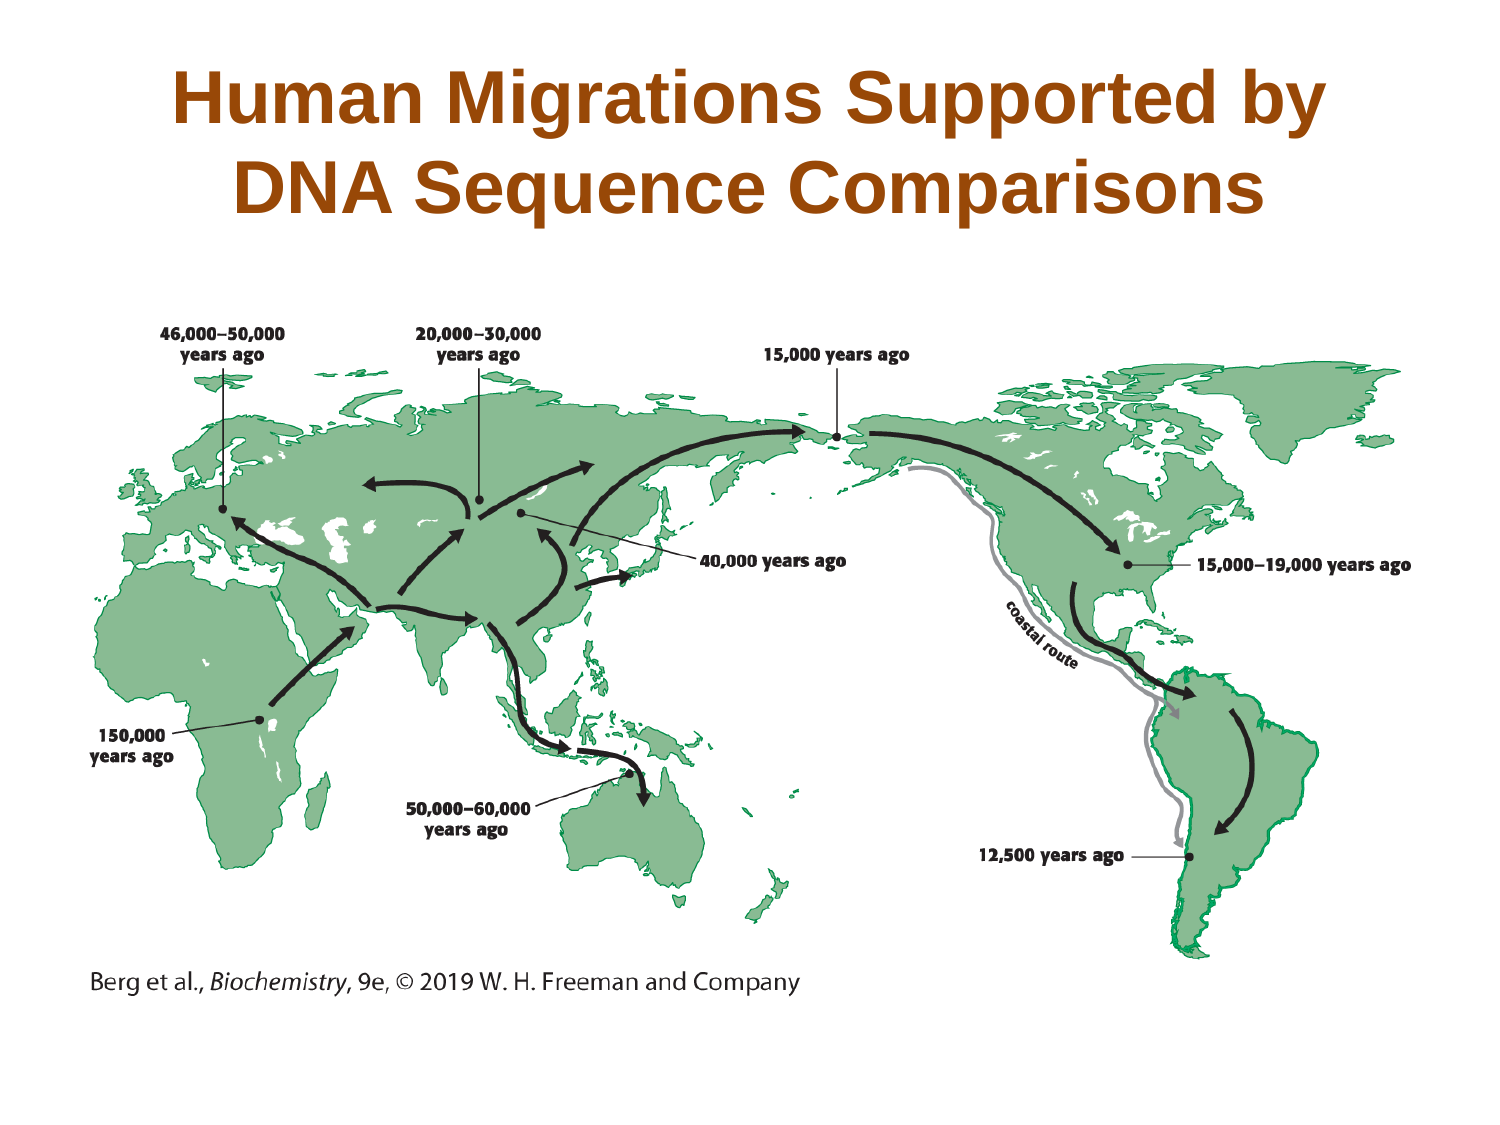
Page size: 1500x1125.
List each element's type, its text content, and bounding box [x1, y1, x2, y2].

picture [84, 324, 1416, 1000]
title Human Migrations Supported by DNA Sequence Comparisons [75, 45, 1425, 233]
